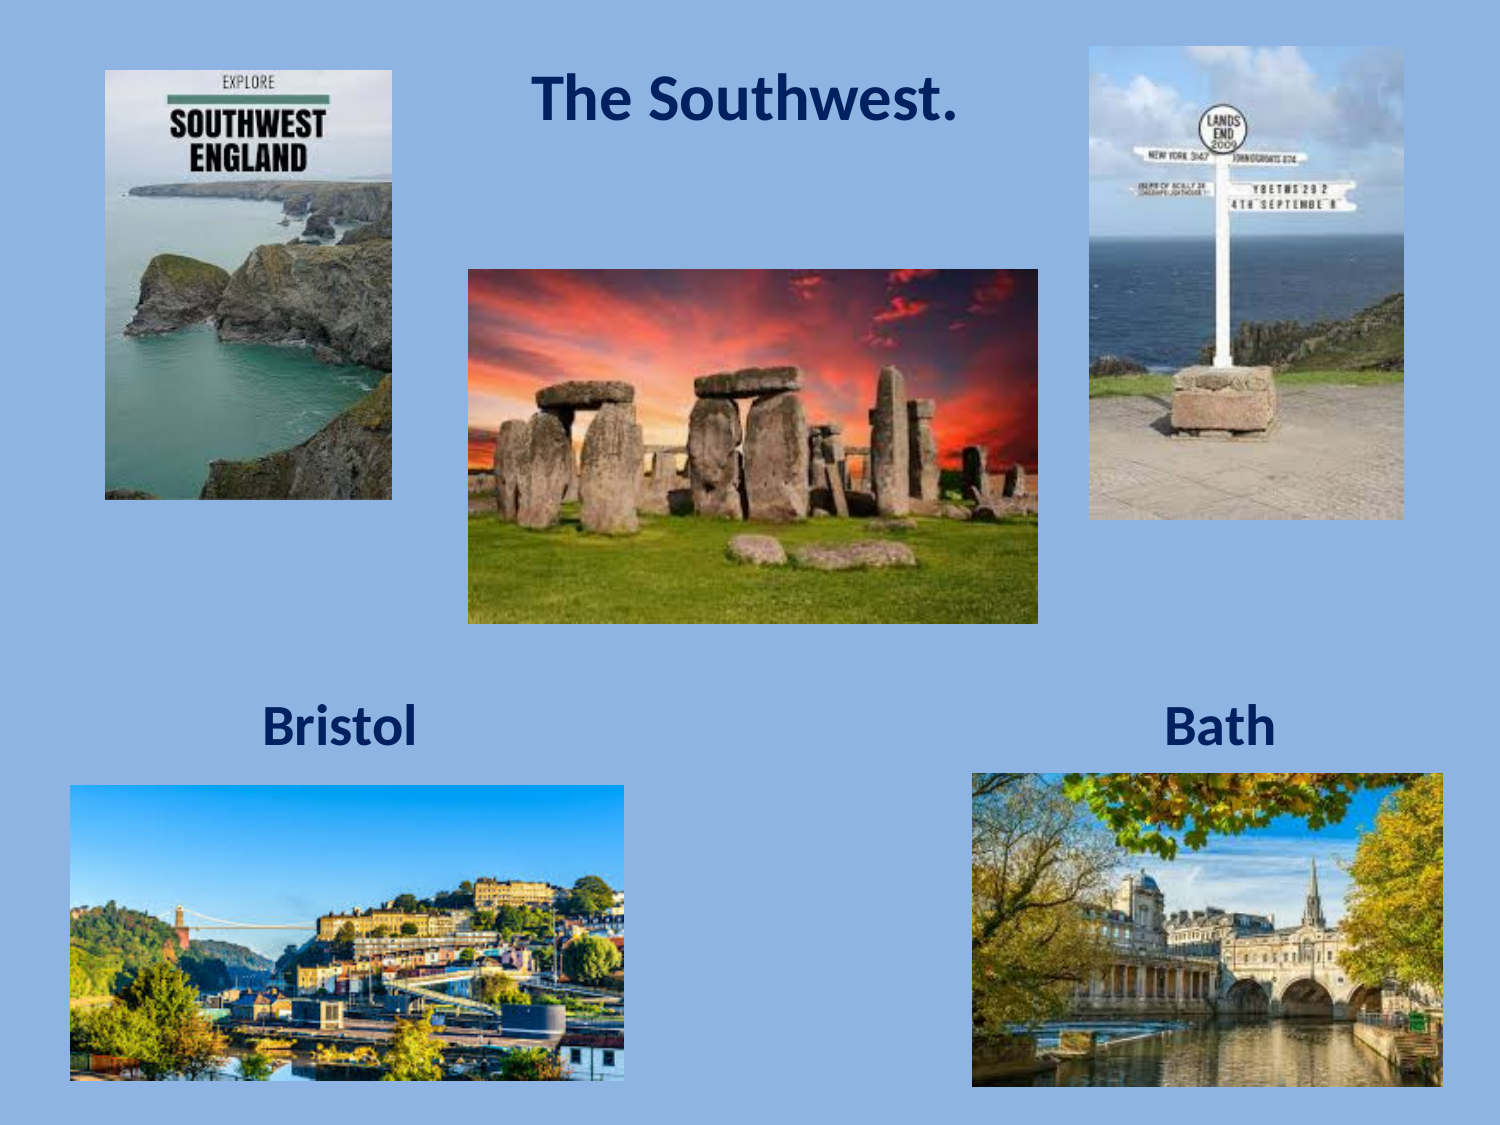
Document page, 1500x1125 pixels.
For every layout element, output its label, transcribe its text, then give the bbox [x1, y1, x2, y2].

title The Southwest. [70, 0, 1421, 188]
picture [1089, 46, 1404, 520]
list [105, 70, 392, 501]
picture [70, 784, 624, 1081]
text_box Bath [1149, 679, 1292, 765]
picture [972, 773, 1444, 1087]
text_box Bristol [247, 679, 433, 765]
picture [468, 269, 1038, 625]
